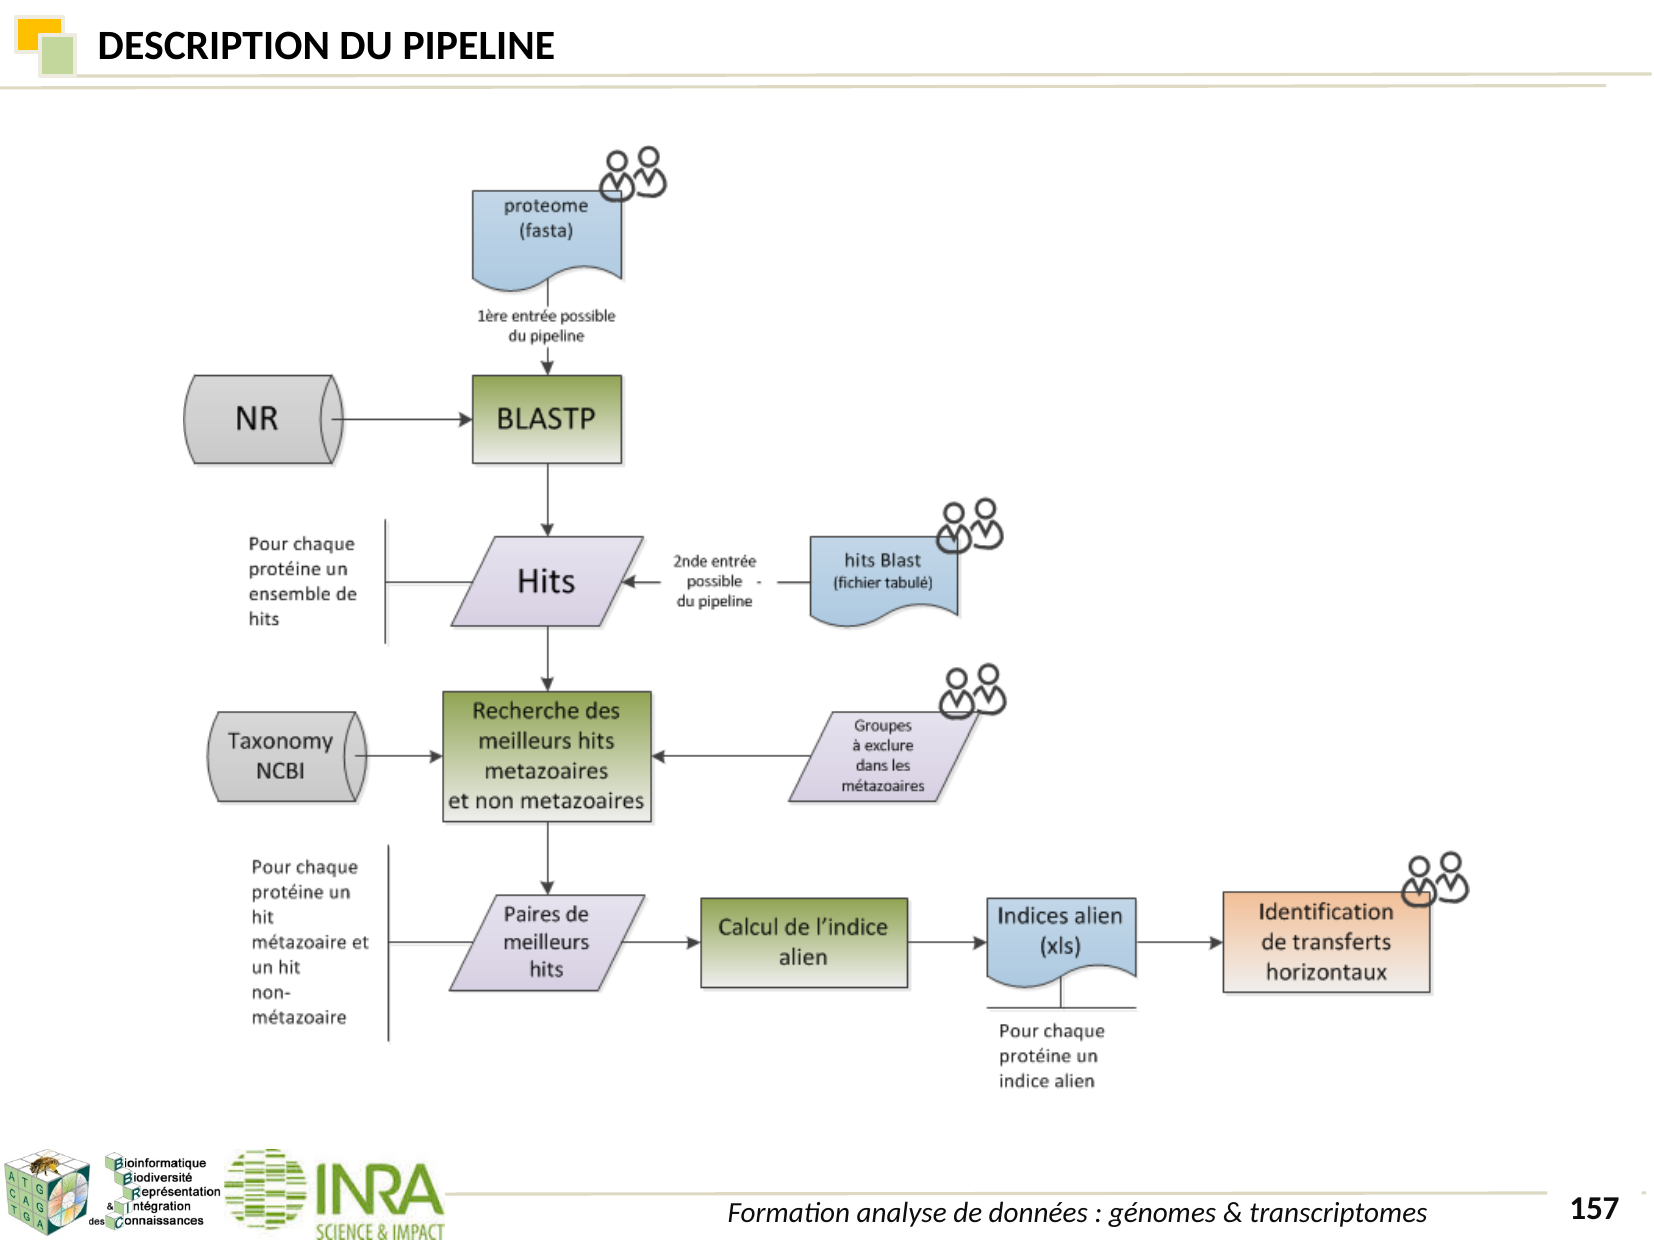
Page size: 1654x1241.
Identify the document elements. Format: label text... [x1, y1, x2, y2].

picture [0, 1141, 445, 1240]
picture [183, 145, 1470, 1095]
title DESCRIPTION DU PIPELINE [82, 17, 945, 69]
